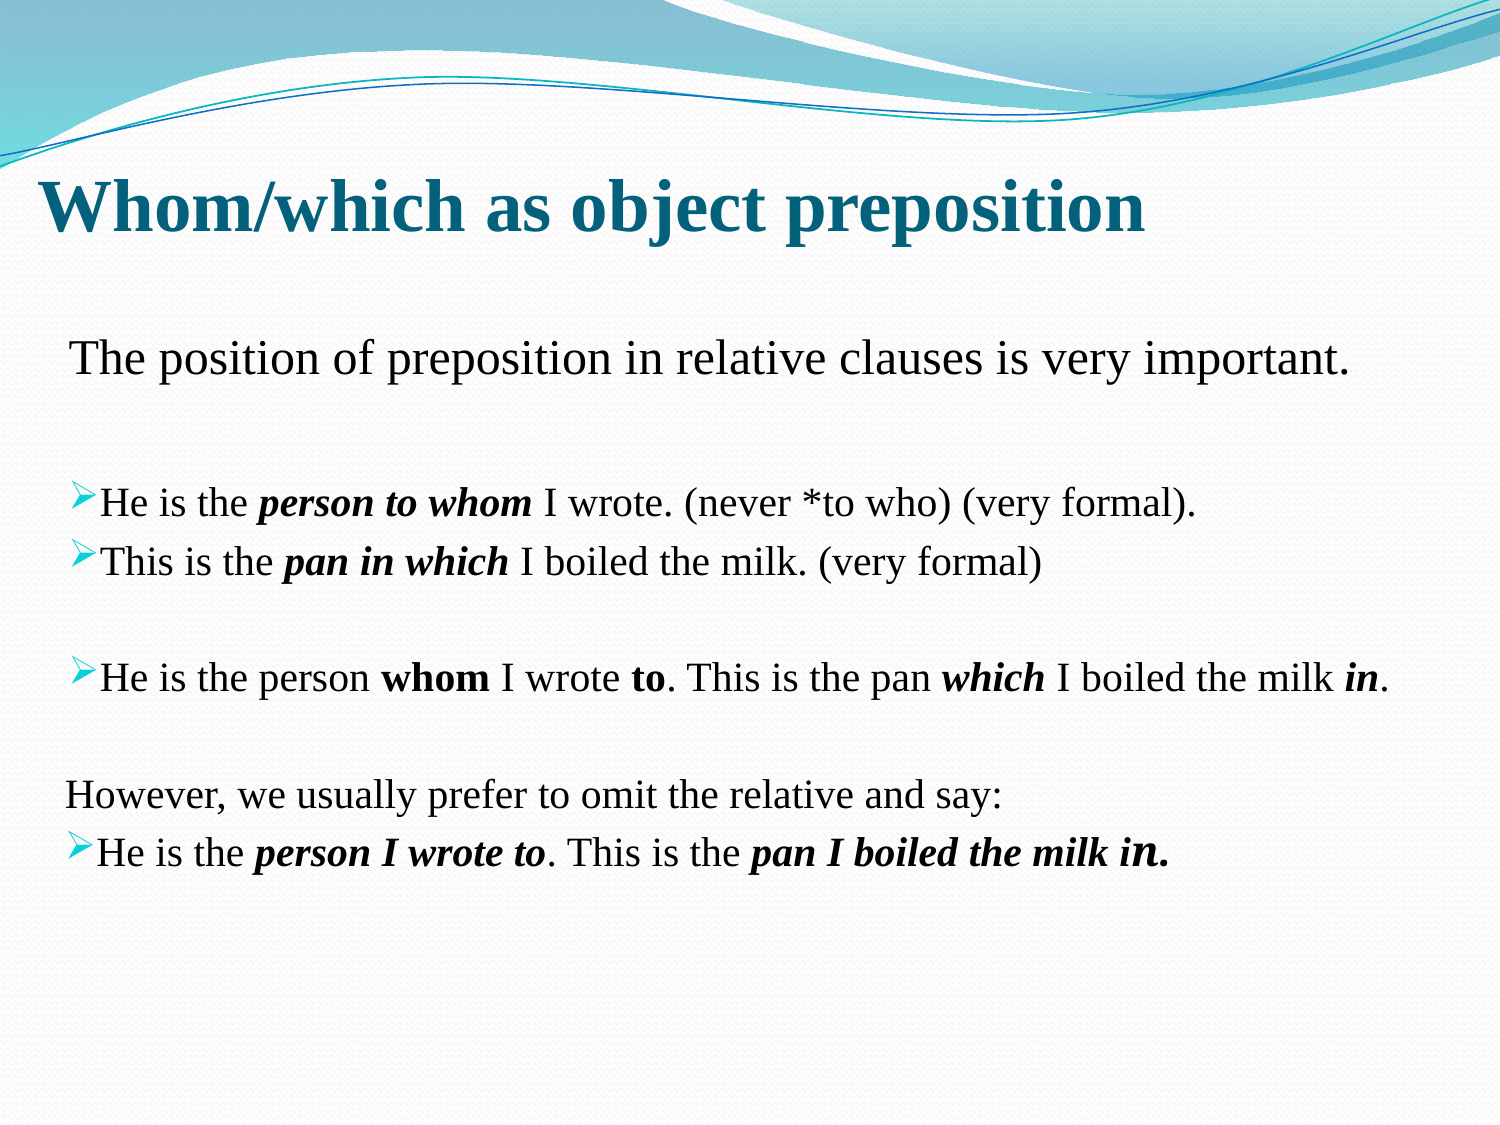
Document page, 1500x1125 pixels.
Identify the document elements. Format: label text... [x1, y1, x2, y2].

title Whom/which as object preposition [37, 125, 1388, 247]
list The position of preposition in relative clauses is very important. He is the person to whom I wrote. (never *to who) (very formal). This is the pan in which I boiled the milk. (very formal) He is the person whom I wrote to. This is the pan which I boiled the milk in. However, we usually prefer to omit the relative and say: He is the person I wrote to. This is the pan I boiled the milk in. [50, 317, 1425, 1038]
